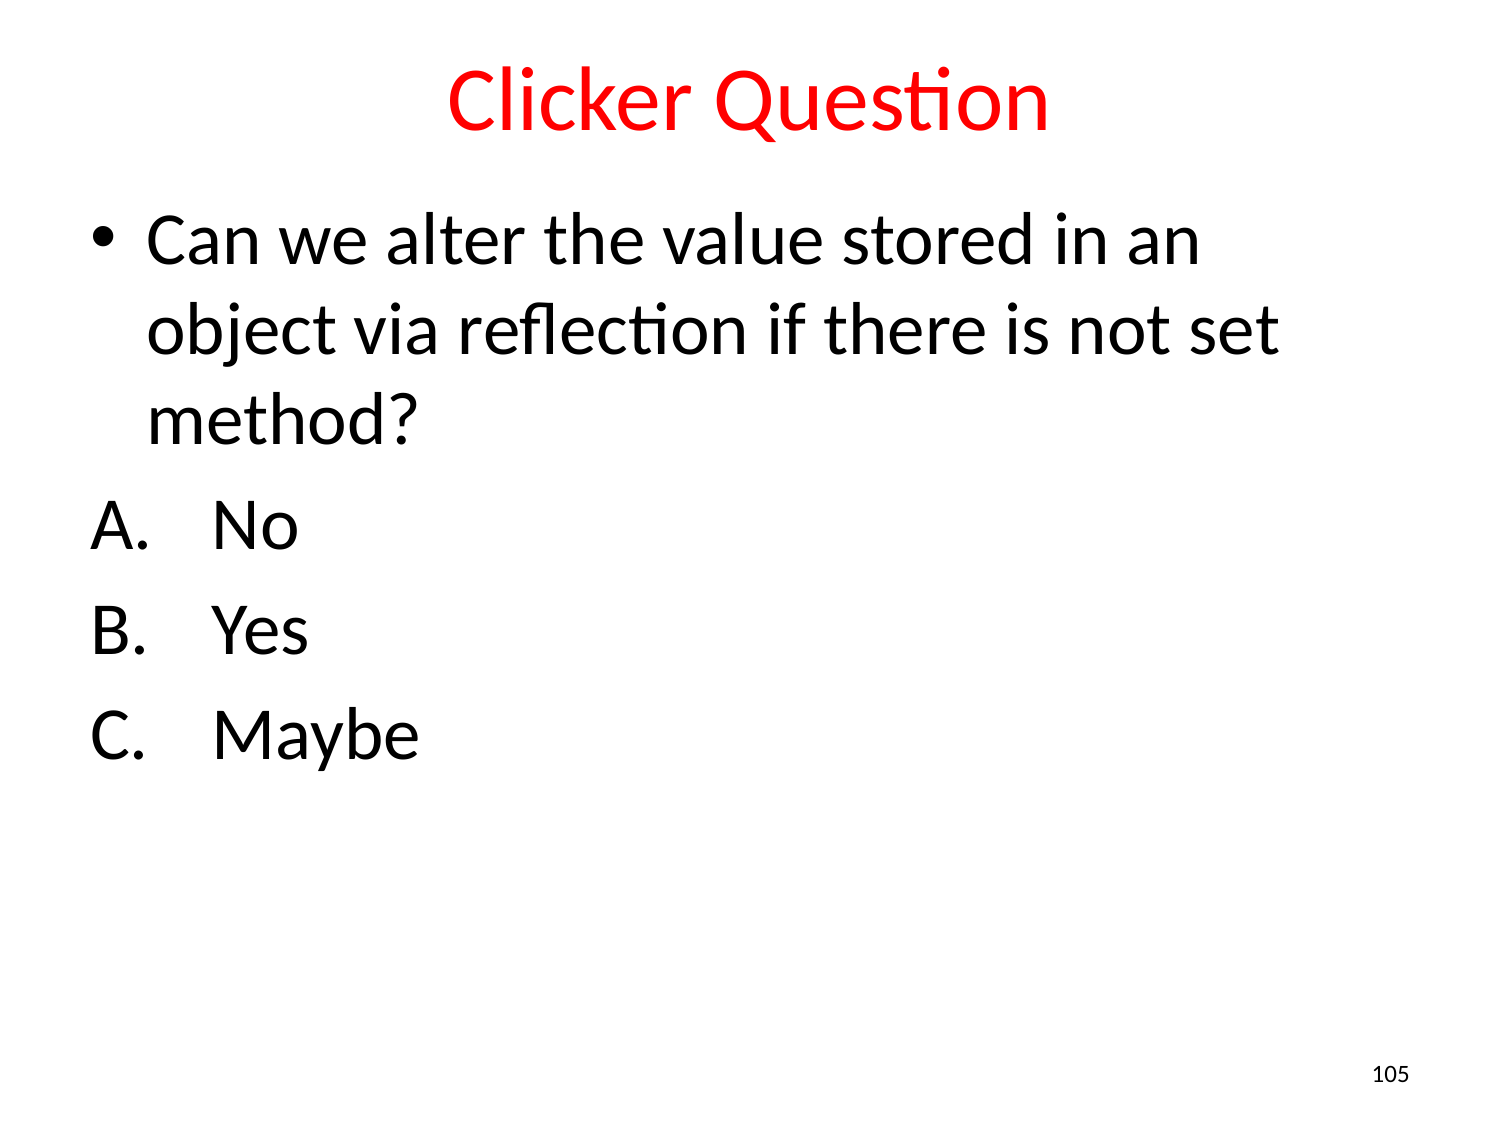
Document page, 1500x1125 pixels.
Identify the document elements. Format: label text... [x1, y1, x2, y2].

title Clicker Question [75, 0, 1425, 182]
slide_number 105 [1074, 1042, 1425, 1103]
list Can we alter the value stored in an object via reflection if there is not set method? No Yes Maybe [75, 182, 1425, 1038]
